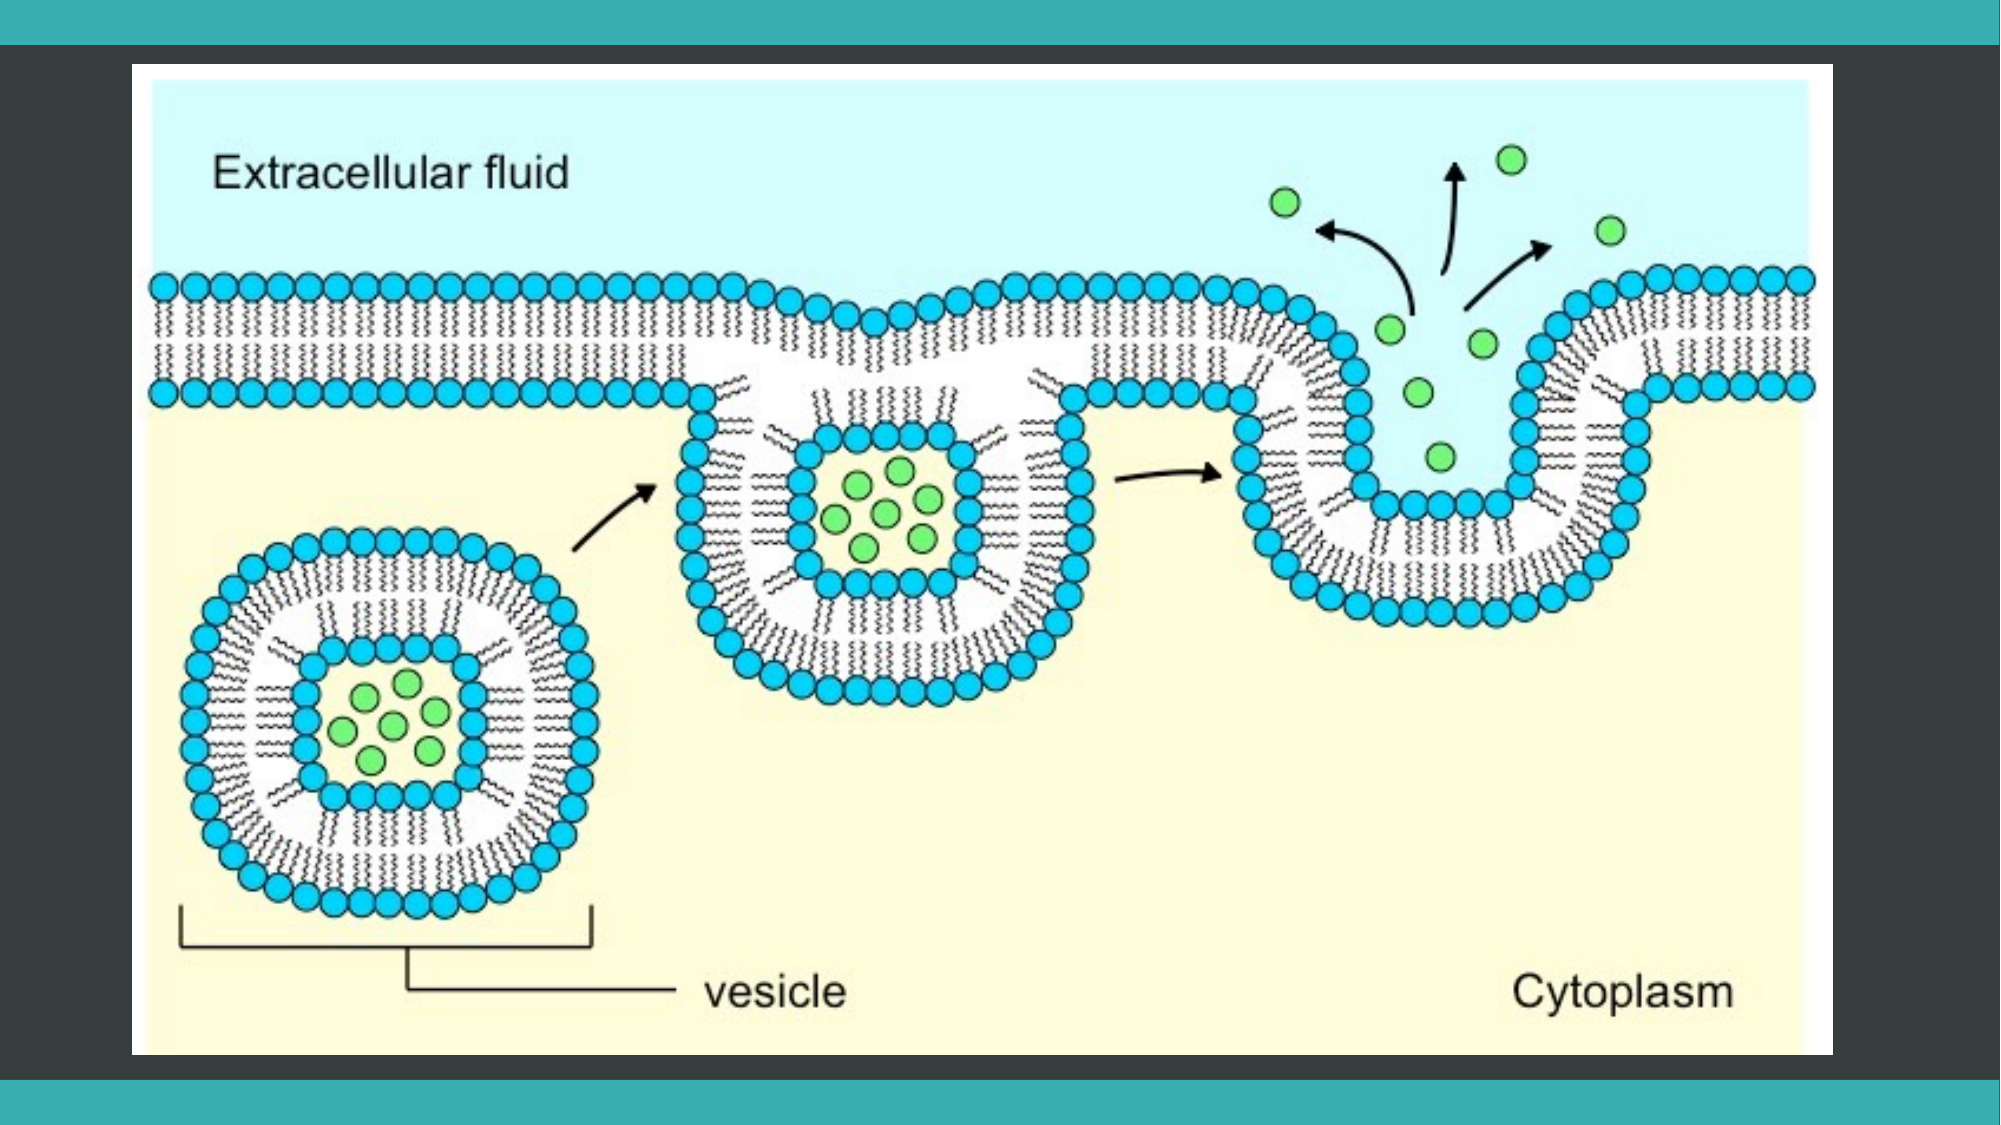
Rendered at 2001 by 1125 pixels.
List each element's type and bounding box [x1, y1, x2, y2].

picture [132, 64, 1833, 1055]
